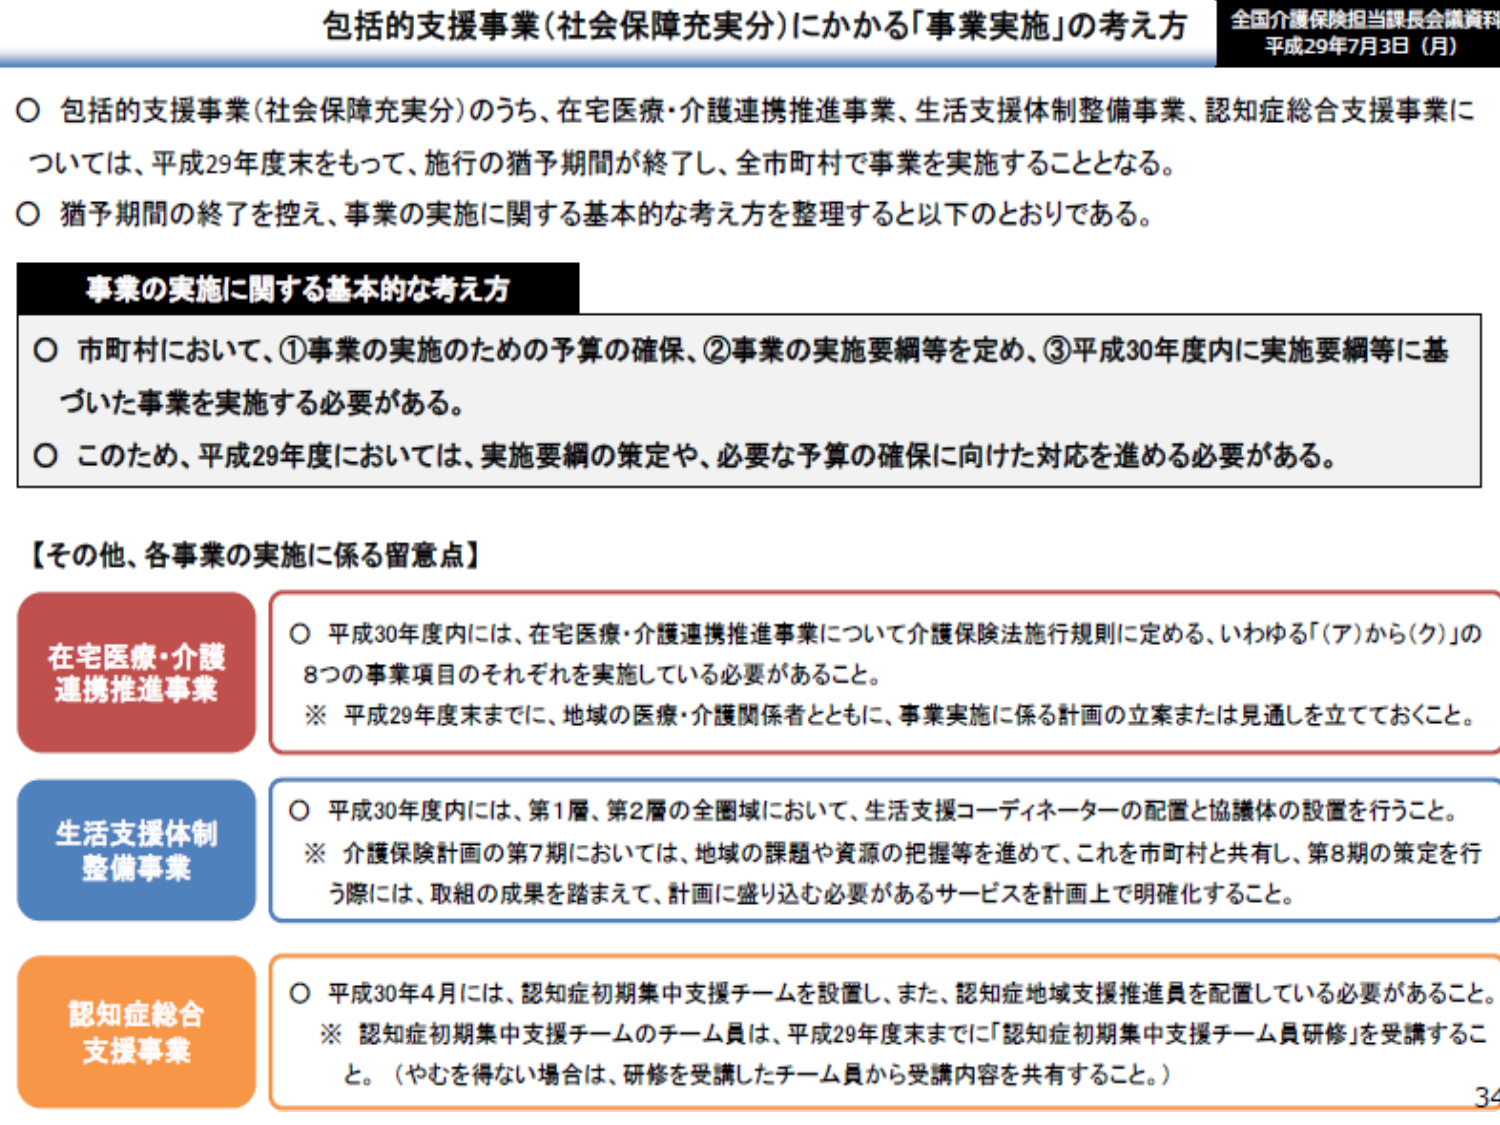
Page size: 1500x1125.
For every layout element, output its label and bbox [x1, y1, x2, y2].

list [0, 0, 1500, 1112]
